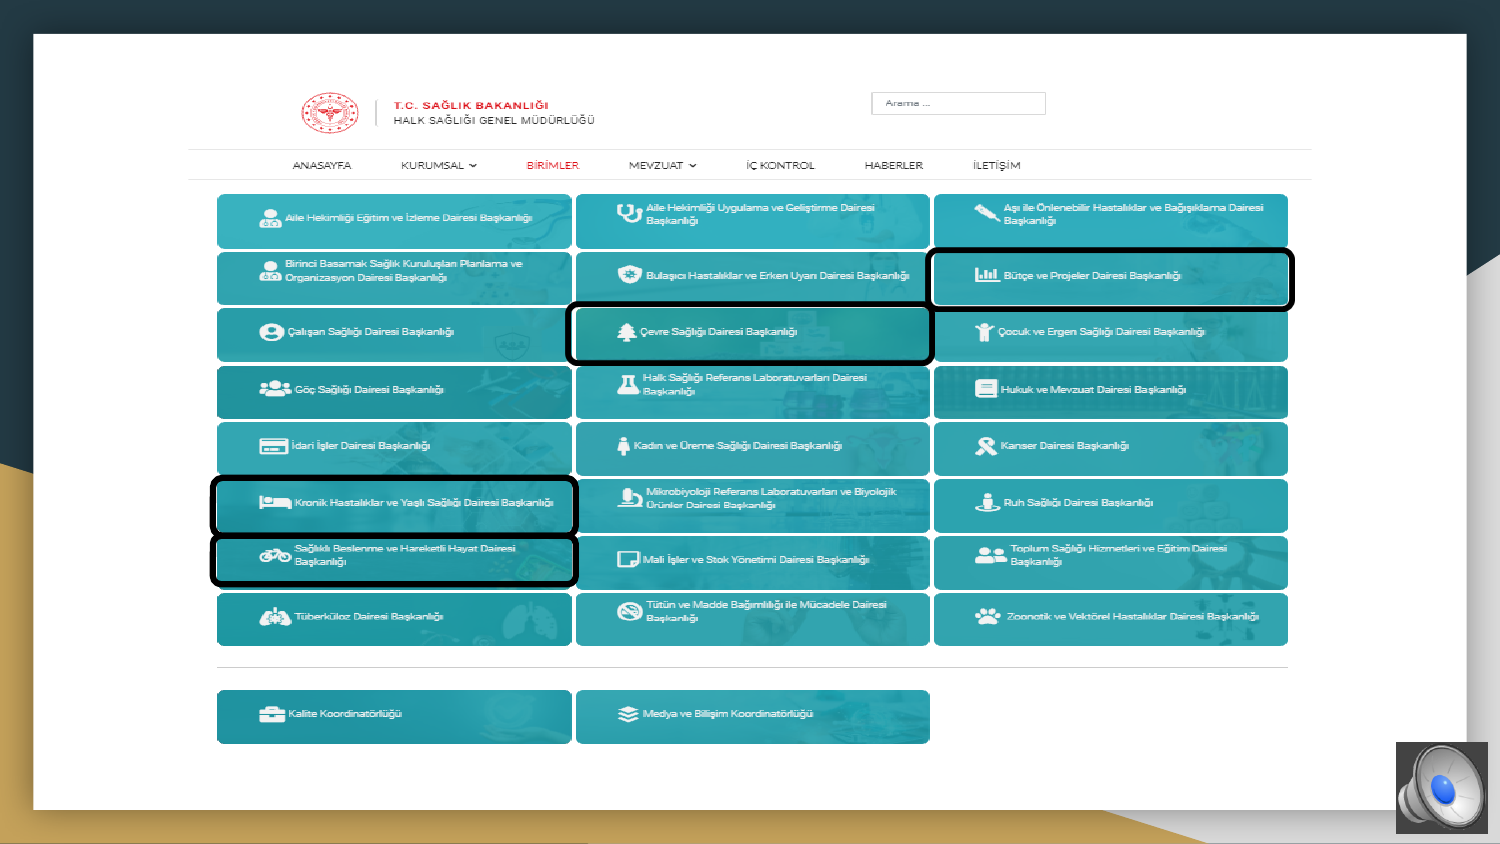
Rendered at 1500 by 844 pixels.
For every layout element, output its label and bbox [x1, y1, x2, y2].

picture [1394, 741, 1489, 836]
picture [188, 80, 1312, 763]
